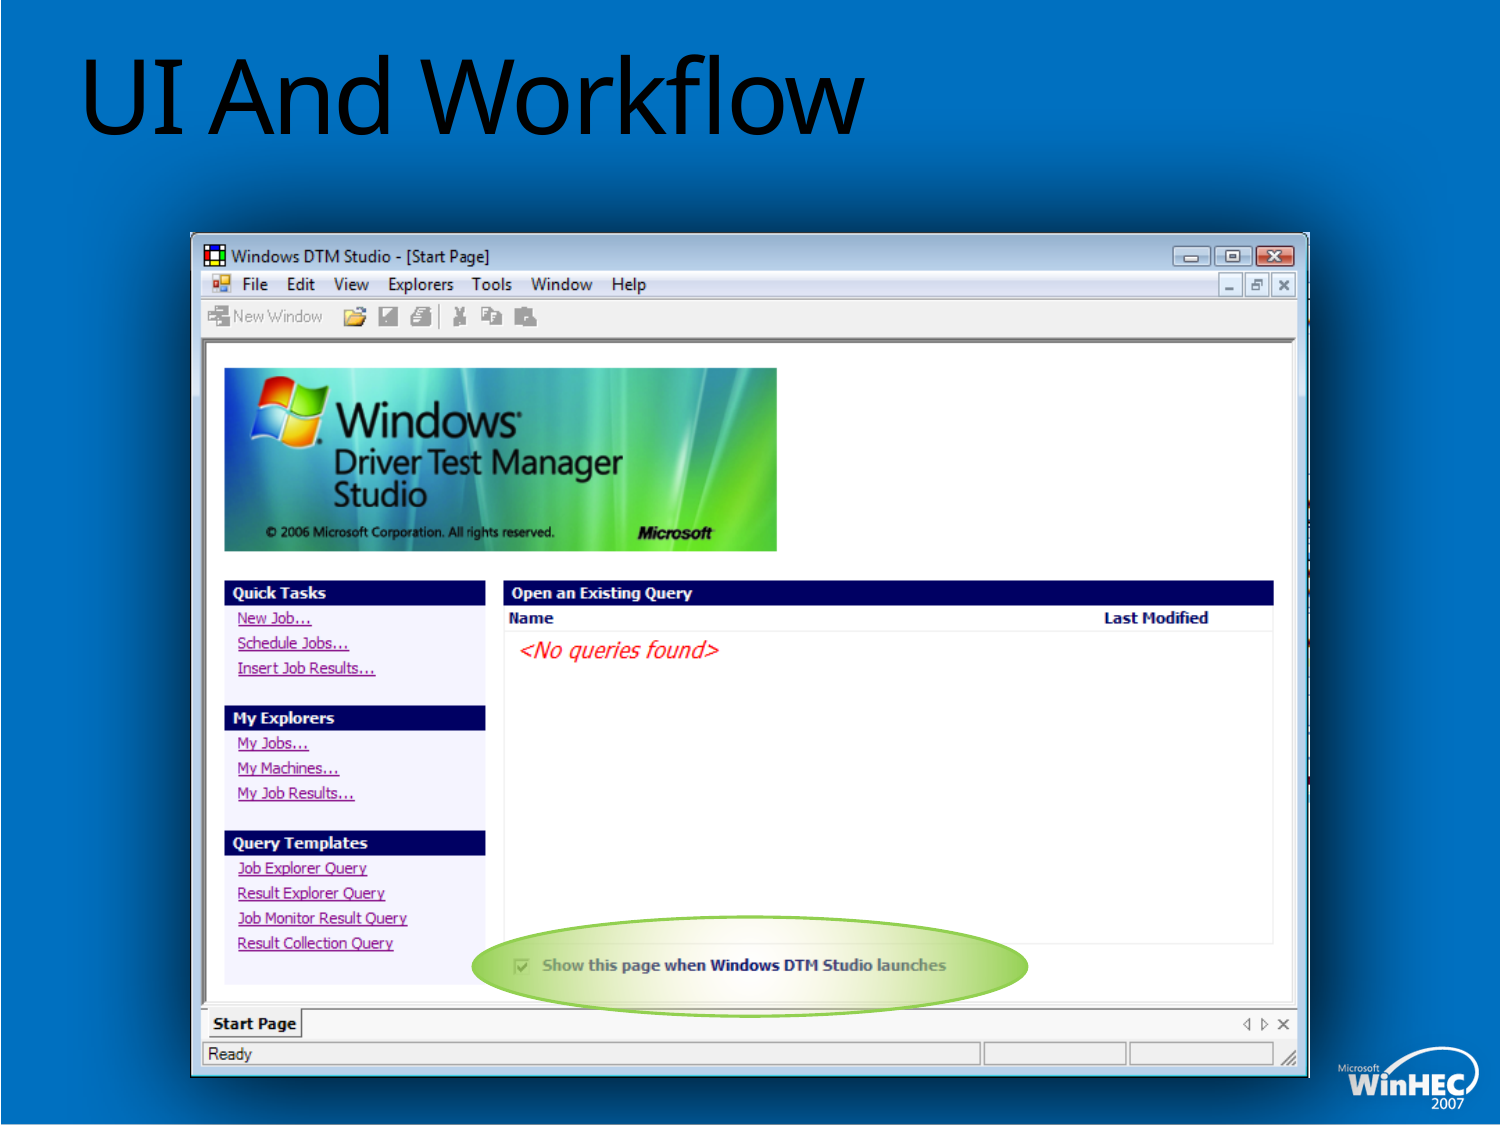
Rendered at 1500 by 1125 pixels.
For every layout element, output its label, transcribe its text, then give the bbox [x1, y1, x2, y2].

title UI And Workflow [62, 37, 1438, 152]
picture [0, 0, 1500, 1125]
